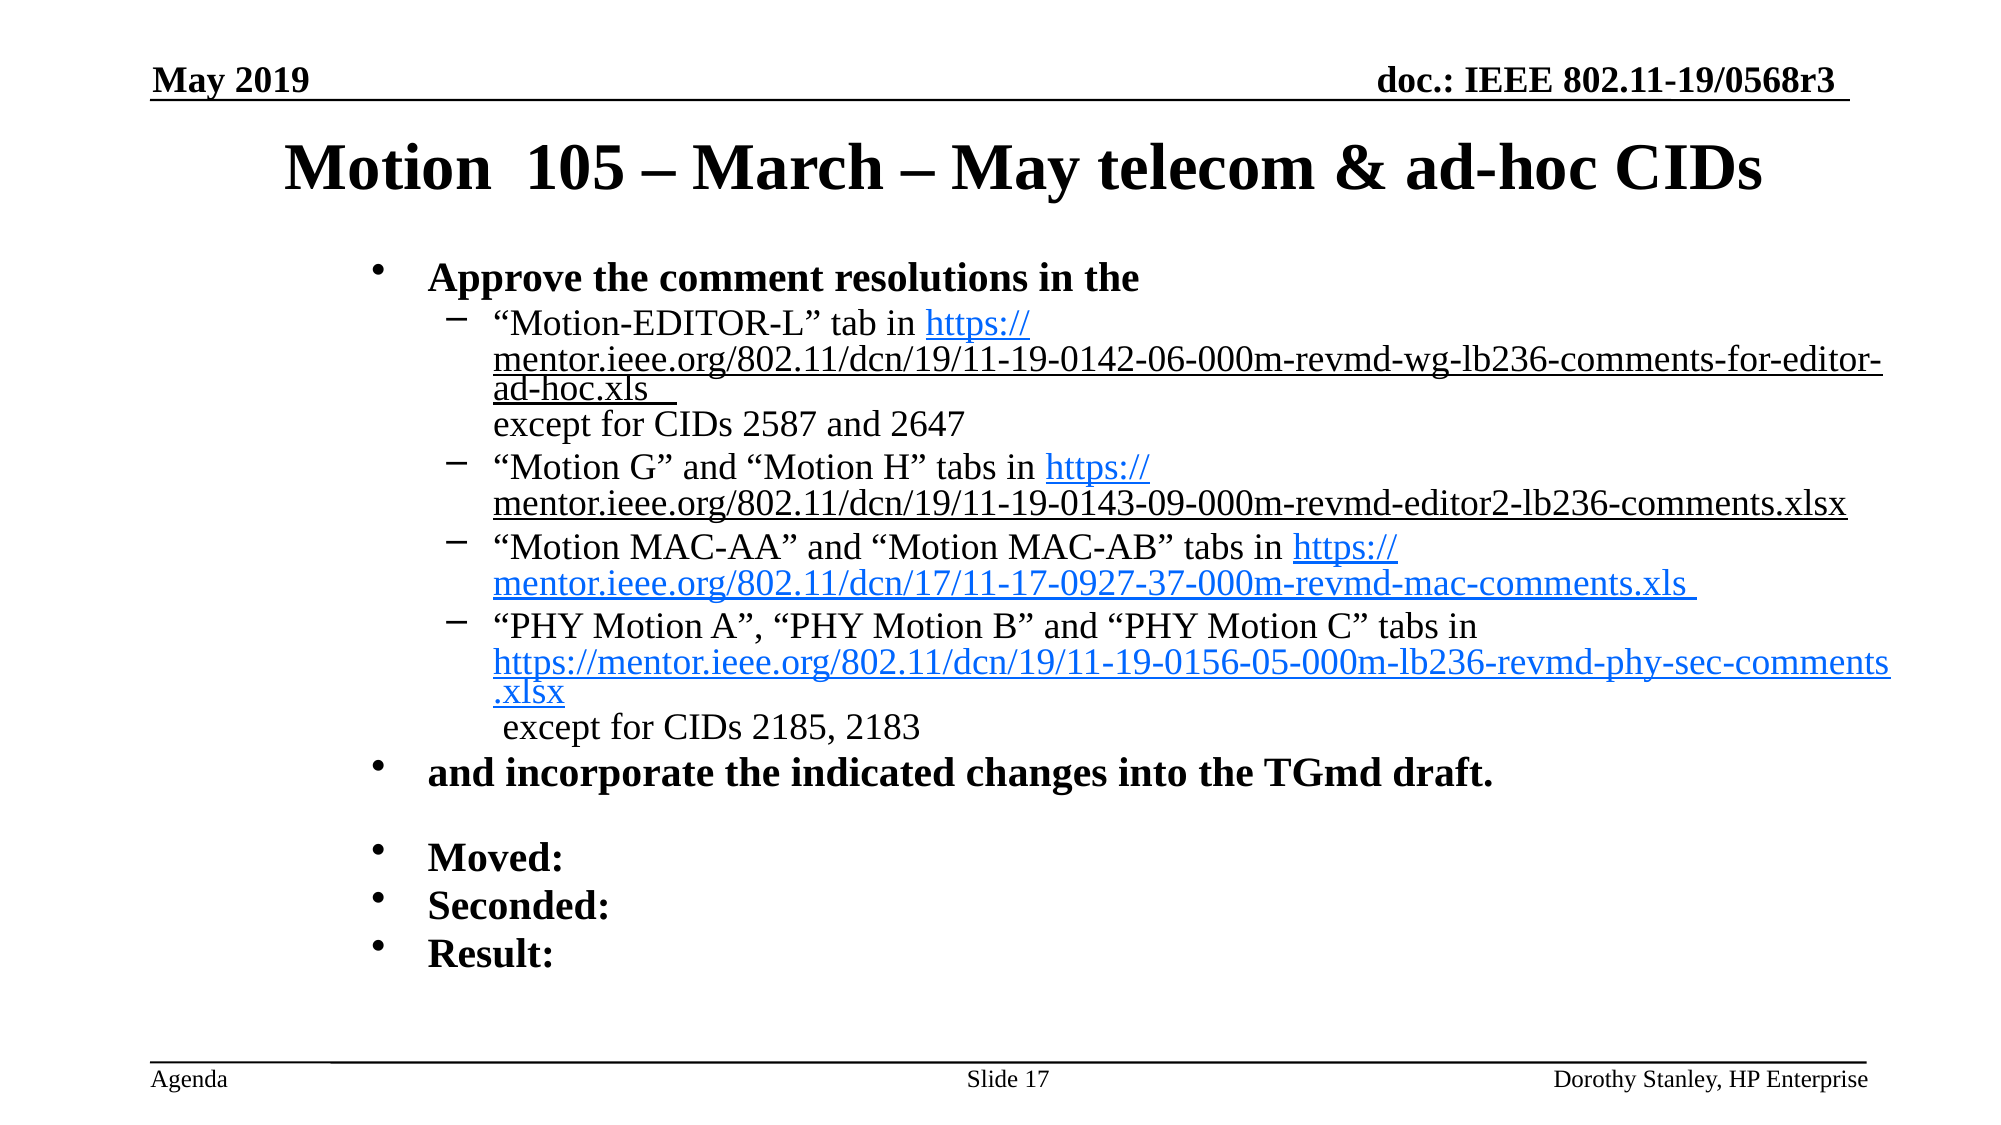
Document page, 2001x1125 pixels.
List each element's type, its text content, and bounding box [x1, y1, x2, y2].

list Approve the comment resolutions in the “Motion-EDITOR-L” tab in https://mentor.ieee.org/802.11/dcn/19/11-19-0142-06-000m-revmd-wg-lb236-comments-for-editor-ad-hoc.xls except for CIDs 2587 and 2647 “Motion G” and “Motion H” tabs in https://mentor.ieee.org/802.11/dcn/19/11-19-0143-09-000m-revmd-editor2-lb236-comments.xlsx “Motion MAC-AA” and “Motion MAC-AB” tabs in https://mentor.ieee.org/802.11/dcn/17/11-17-0927-37-000m-revmd-mac-comments.xls “PHY Motion A”, “PHY Motion B” and “PHY Motion C” tabs in https://mentor.ieee.org/802.11/dcn/19/11-19-0156-05-000m-lb236-revmd-phy-sec-comments.xlsx except for CIDs 2185, 2183 and incorporate the indicated changes into the TGmd draft. Moved: Seconded: Result: [356, 251, 1911, 1002]
footer Dorothy Stanley, HP Enterprise [1549, 1062, 1869, 1093]
title Motion 105 – March – May telecom & ad-hoc CIDs [200, 75, 1850, 250]
slide_number Slide 17 [966, 1062, 1051, 1093]
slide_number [152, 54, 567, 100]
